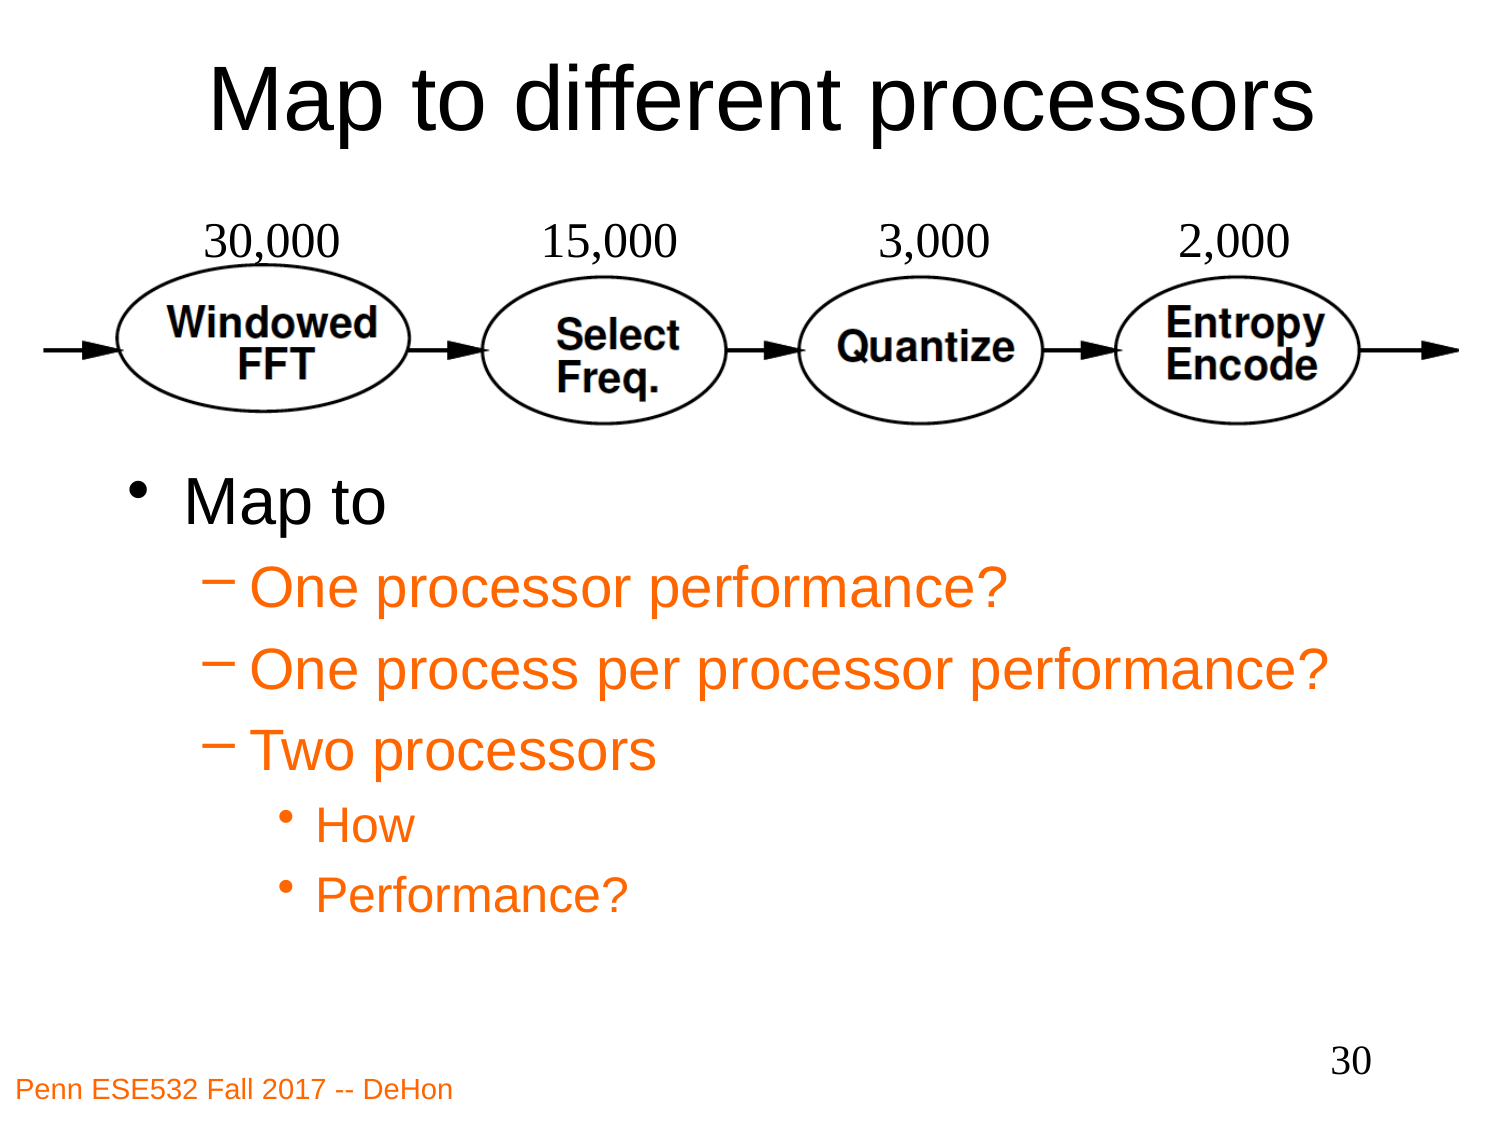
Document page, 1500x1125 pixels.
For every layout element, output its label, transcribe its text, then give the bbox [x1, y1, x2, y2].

picture [37, 262, 1459, 430]
text_box 2,000 [1163, 199, 1306, 260]
slide_number Penn ESE532 Fall 2017 -- DeHon [0, 1062, 688, 1125]
text_box 30,000 [188, 199, 356, 260]
slide_number 30 [1074, 1024, 1388, 1101]
list Map to One processor performance? One process per processor performance? Two processors How Performance? [112, 449, 1388, 1001]
text_box 3,000 [863, 199, 1006, 260]
text_box 15,000 [525, 199, 694, 260]
title Map to different processors [124, 0, 1401, 188]
